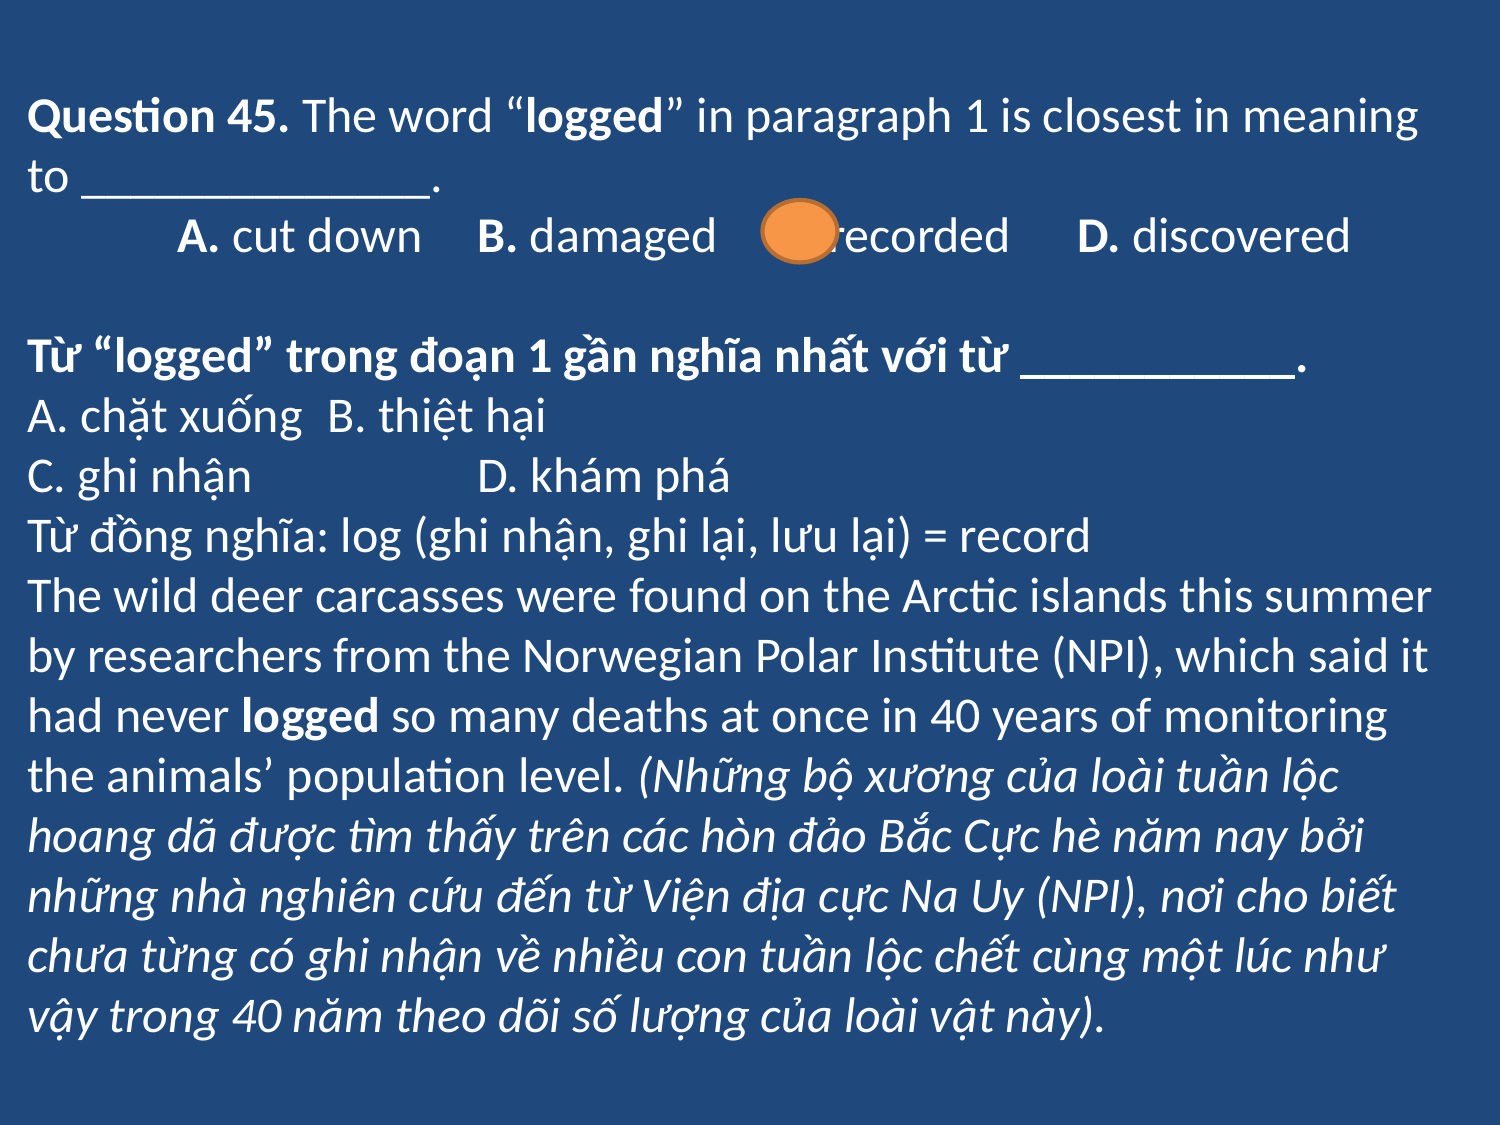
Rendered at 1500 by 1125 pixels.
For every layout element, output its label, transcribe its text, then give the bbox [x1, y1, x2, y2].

text_box [760, 197, 840, 265]
text_box Question 45. The word “logged” in paragraph 1 is closest in meaning to ______________. A. cut down B. damaged C. recorded D. discovered Từ “logged” trong đoạn 1 gần nghĩa nhất với từ ___________. A. chặt xuống B. thiệt hại C. ghi nhận D. khám phá Từ đồng nghĩa: log (ghi nhận, ghi lại, lưu lại) = record The wild deer carcasses were found on the Arctic islands this summer by researchers from the Norwegian Polar Institute (NPI), which said it had never logged so many deaths at once in 40 years of monitoring the animals’ population level. (Những bộ xương của loài tuần lộc hoang dã được tìm thấy trên các hòn đảo Bắc Cực hè năm nay bởi những nhà nghiên cứu đến từ Viện địa cực Na Uy (NPI), nơi cho biết chưa từng có ghi nhận về nhiều con tuần lộc chết cùng một lúc như vậy trong 40 năm theo dõi số lượng của loài vật này). [12, 74, 1475, 1110]
